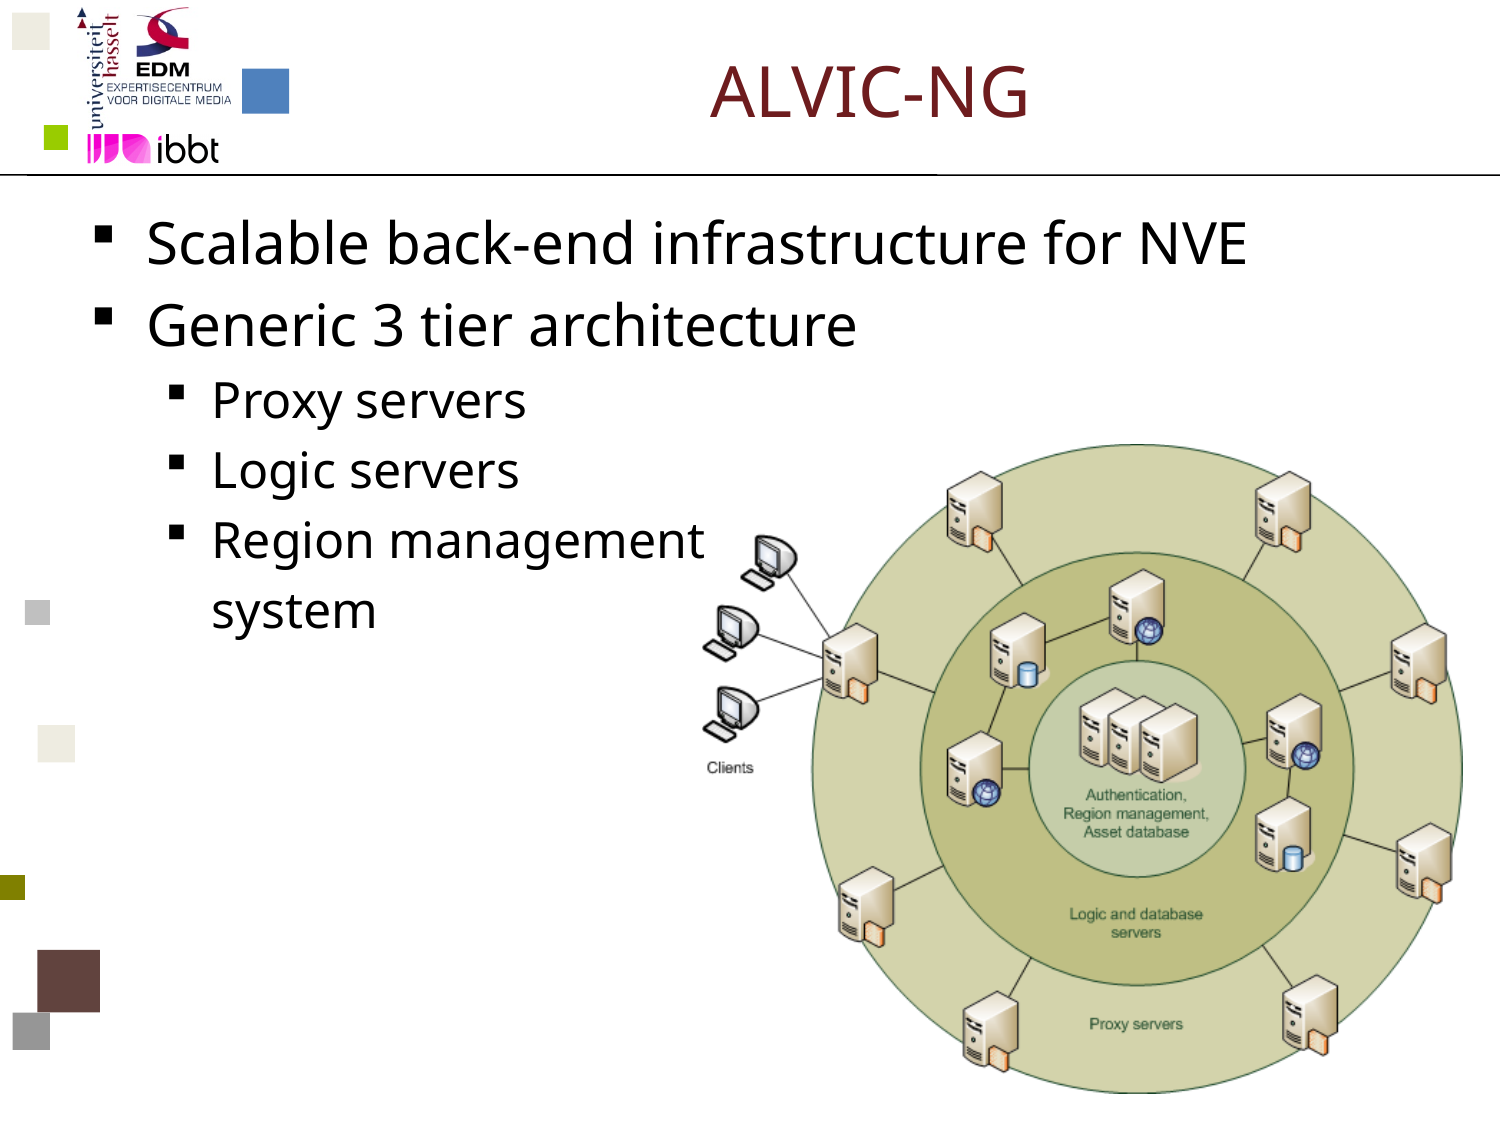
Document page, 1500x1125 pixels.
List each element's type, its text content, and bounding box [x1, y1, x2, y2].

title ALVIC-NG [316, 23, 1425, 155]
picture [77, 7, 231, 130]
list Scalable back-end infrastructure for NVE Generic 3 tier architecture Proxy servers Logic servers Region management system [75, 199, 1425, 1005]
picture [87, 134, 219, 166]
picture [702, 444, 1463, 1095]
